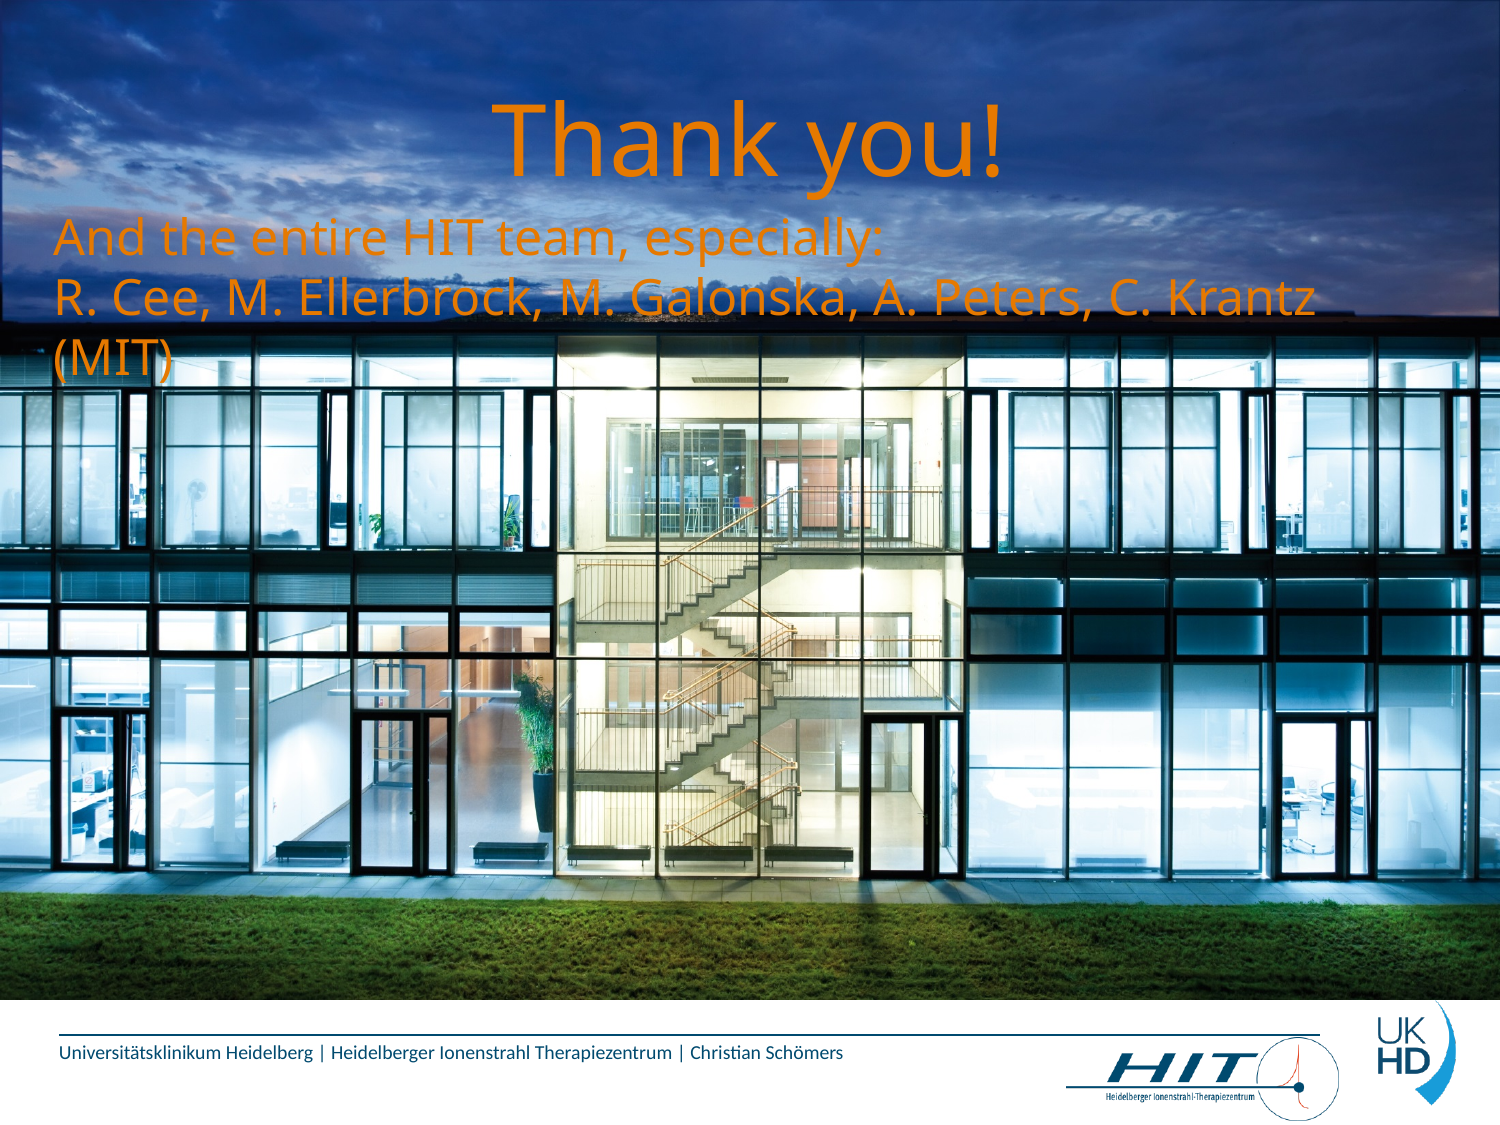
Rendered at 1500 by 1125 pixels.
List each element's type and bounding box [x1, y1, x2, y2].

picture [1066, 1037, 1339, 1121]
picture [1374, 1001, 1458, 1110]
list [0, 0, 1500, 1001]
